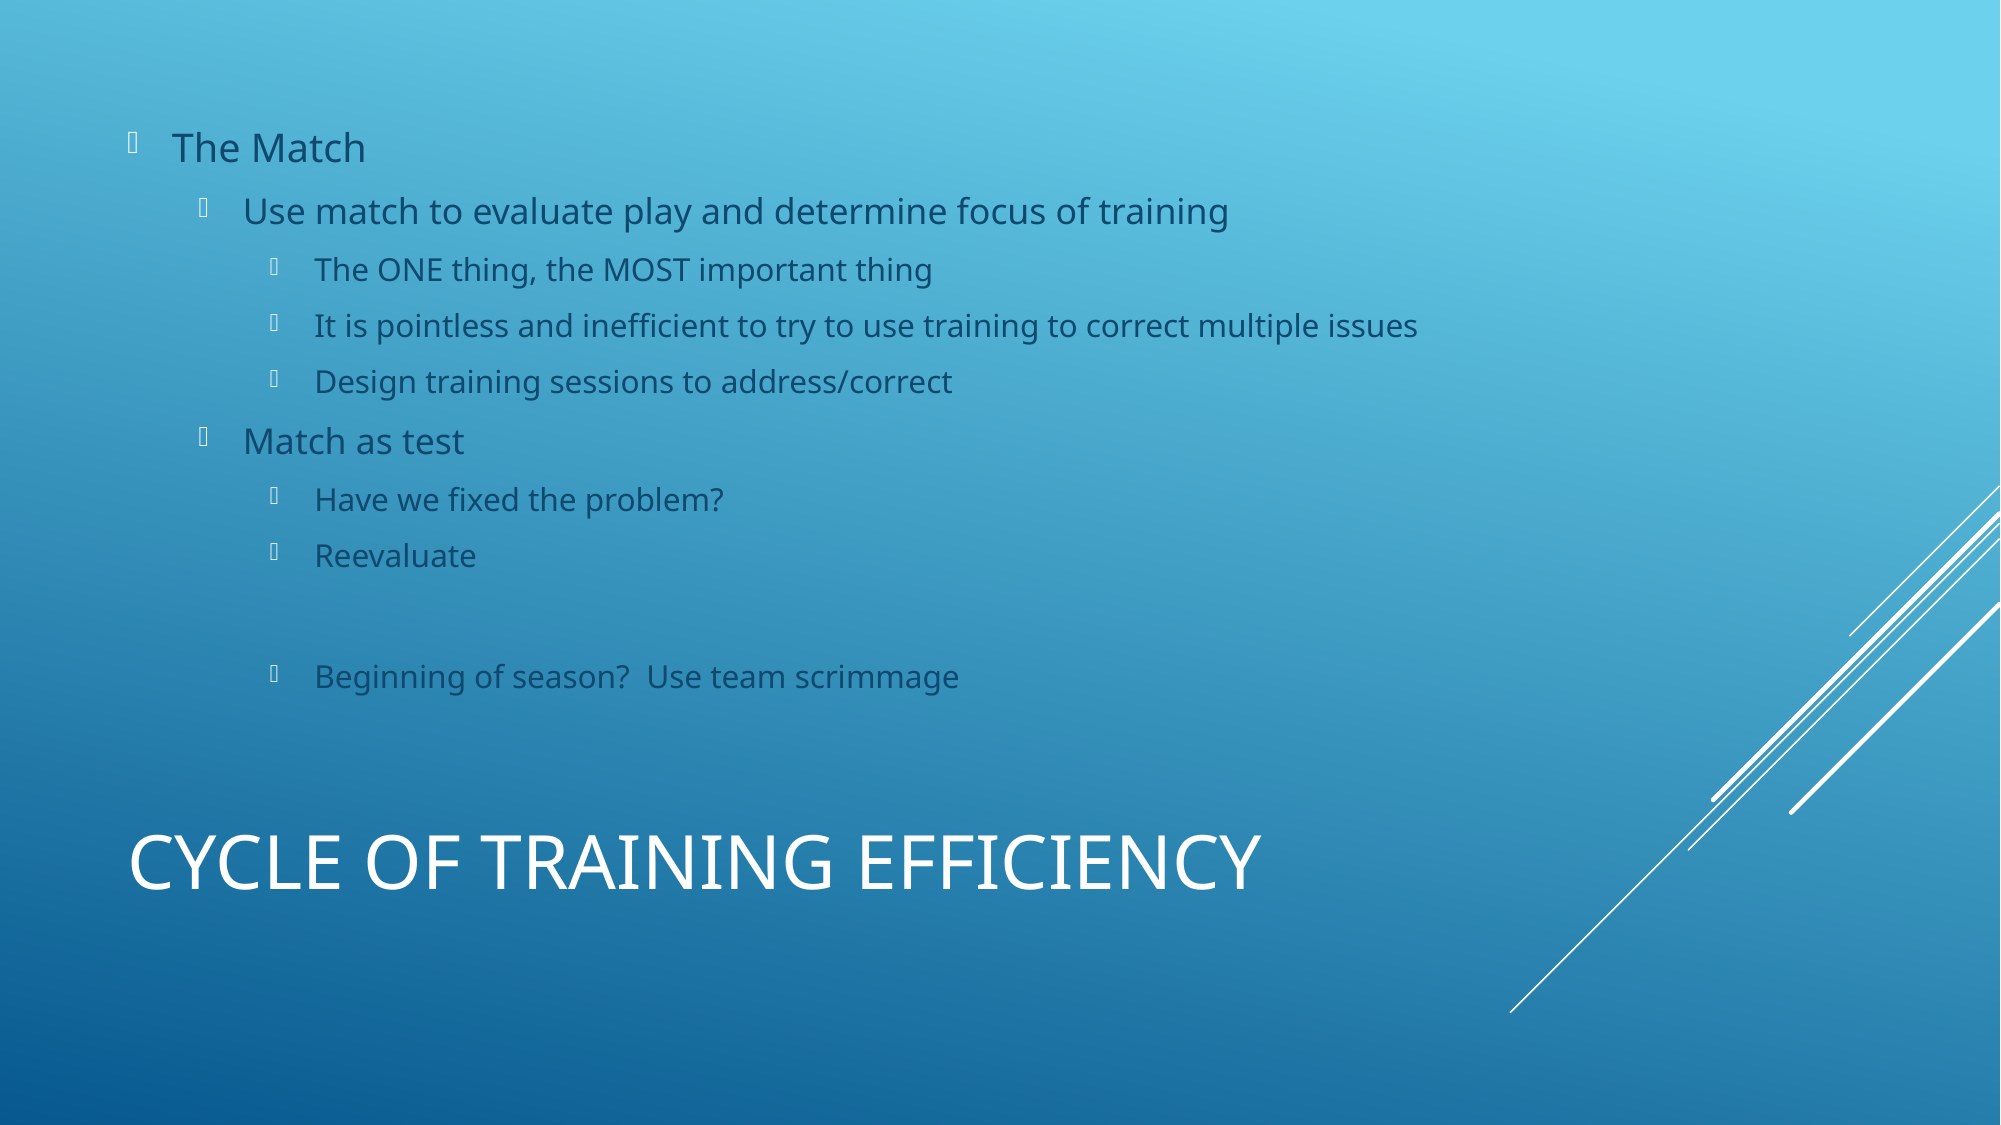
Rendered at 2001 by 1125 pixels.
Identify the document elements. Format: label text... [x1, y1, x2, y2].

title Cycle of training efficiency [112, 736, 1513, 984]
list The Match Use match to evaluate play and determine focus of training The ONE thing, the MOST important thing It is pointless and inefficient to try to use training to correct multiple issues Design training sessions to address/correct Match as test Have we fixed the problem? Reevaluate Beginning of season? Use team scrimmage [112, 112, 1513, 706]
